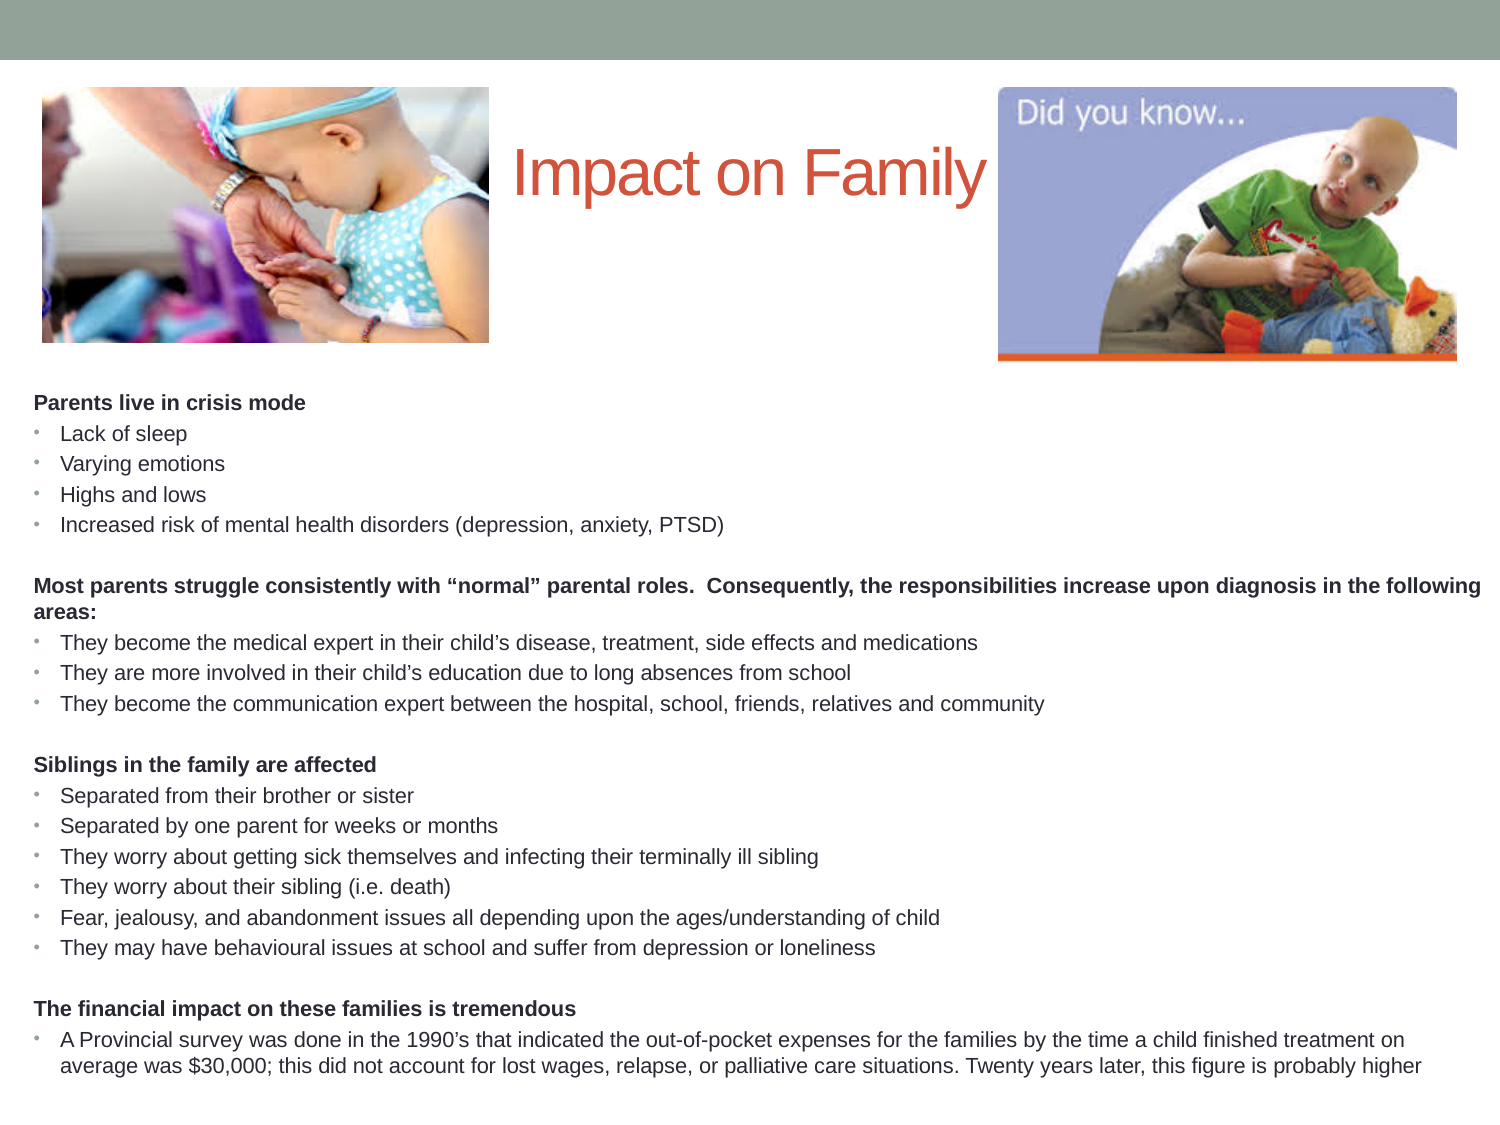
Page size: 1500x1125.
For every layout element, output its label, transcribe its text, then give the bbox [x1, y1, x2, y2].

picture [42, 87, 489, 343]
title Impact on Family [495, 87, 997, 250]
picture [998, 87, 1457, 363]
list Parents live in crisis mode Lack of sleep Varying emotions Highs and lows Increased risk of mental health disorders (depression, anxiety, PTSD) Most parents struggle consistently with “normal” parental roles. Consequently, the responsibilities increase upon diagnosis in the following areas: They become the medical expert in their child’s disease, treatment, side effects and medications They are more involved in their child’s education due to long absences from school They become the communication expert between the hospital, school, friends, relatives and community Siblings in the family are affected Separated from their brother or sister Separated by one parent for weeks or months They worry about getting sick themselves and infecting their terminally ill sibling They worry about their sibling (i.e. death) Fear, jealousy, and abandonment issues all depending upon the ages/understanding of child They may have behavioural issues at school and suffer from depression or loneliness The financial impact on these families is tremendous A Provincial survey was done in the 1990’s that indicated the out-of-pocket expenses for the families by the time a child finished treatment on average was $30,000; this did not account for lost wages, relapse, or palliative care situations. Twenty years later, this figure is probably higher [18, 262, 1500, 1111]
